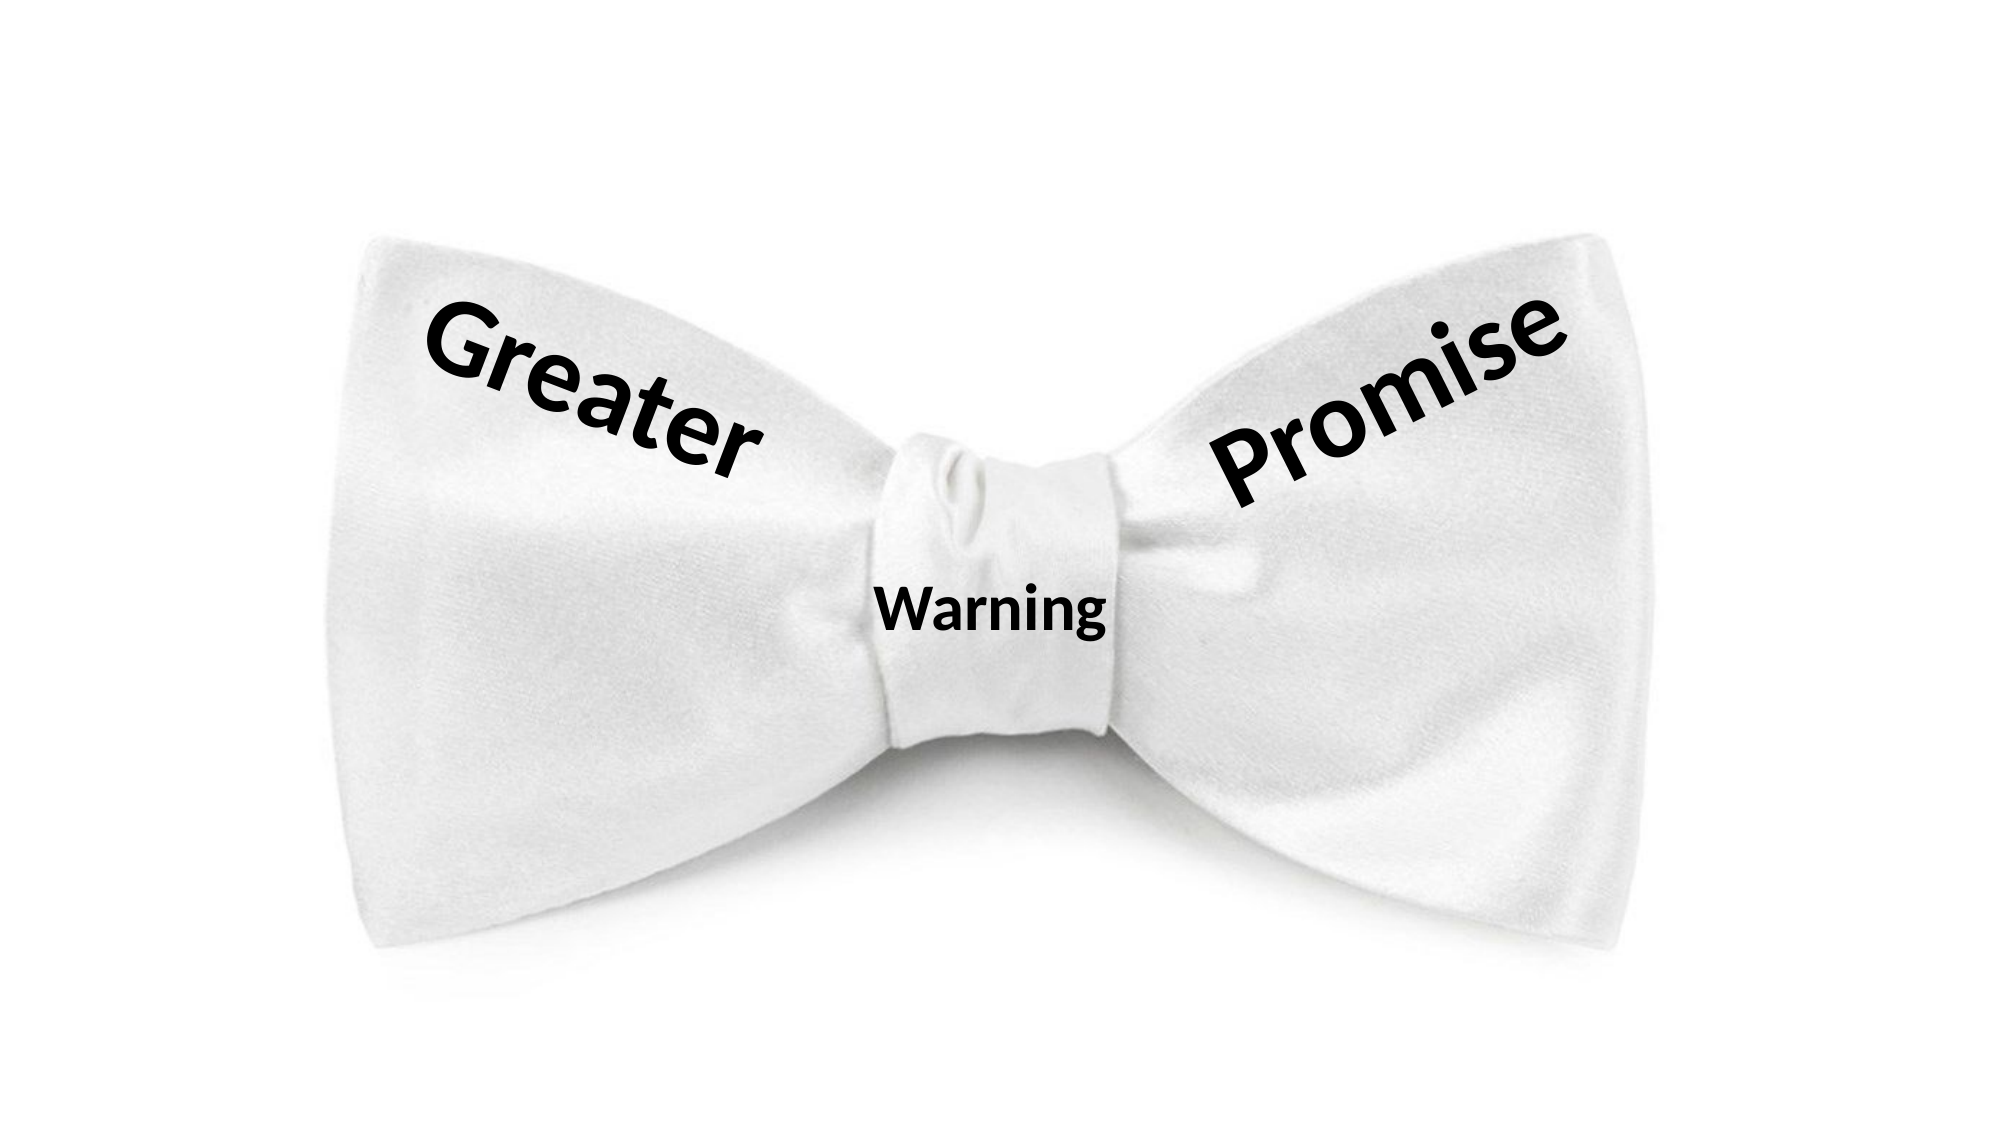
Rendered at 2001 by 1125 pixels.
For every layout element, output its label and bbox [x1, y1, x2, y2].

picture [208, 0, 1792, 1125]
